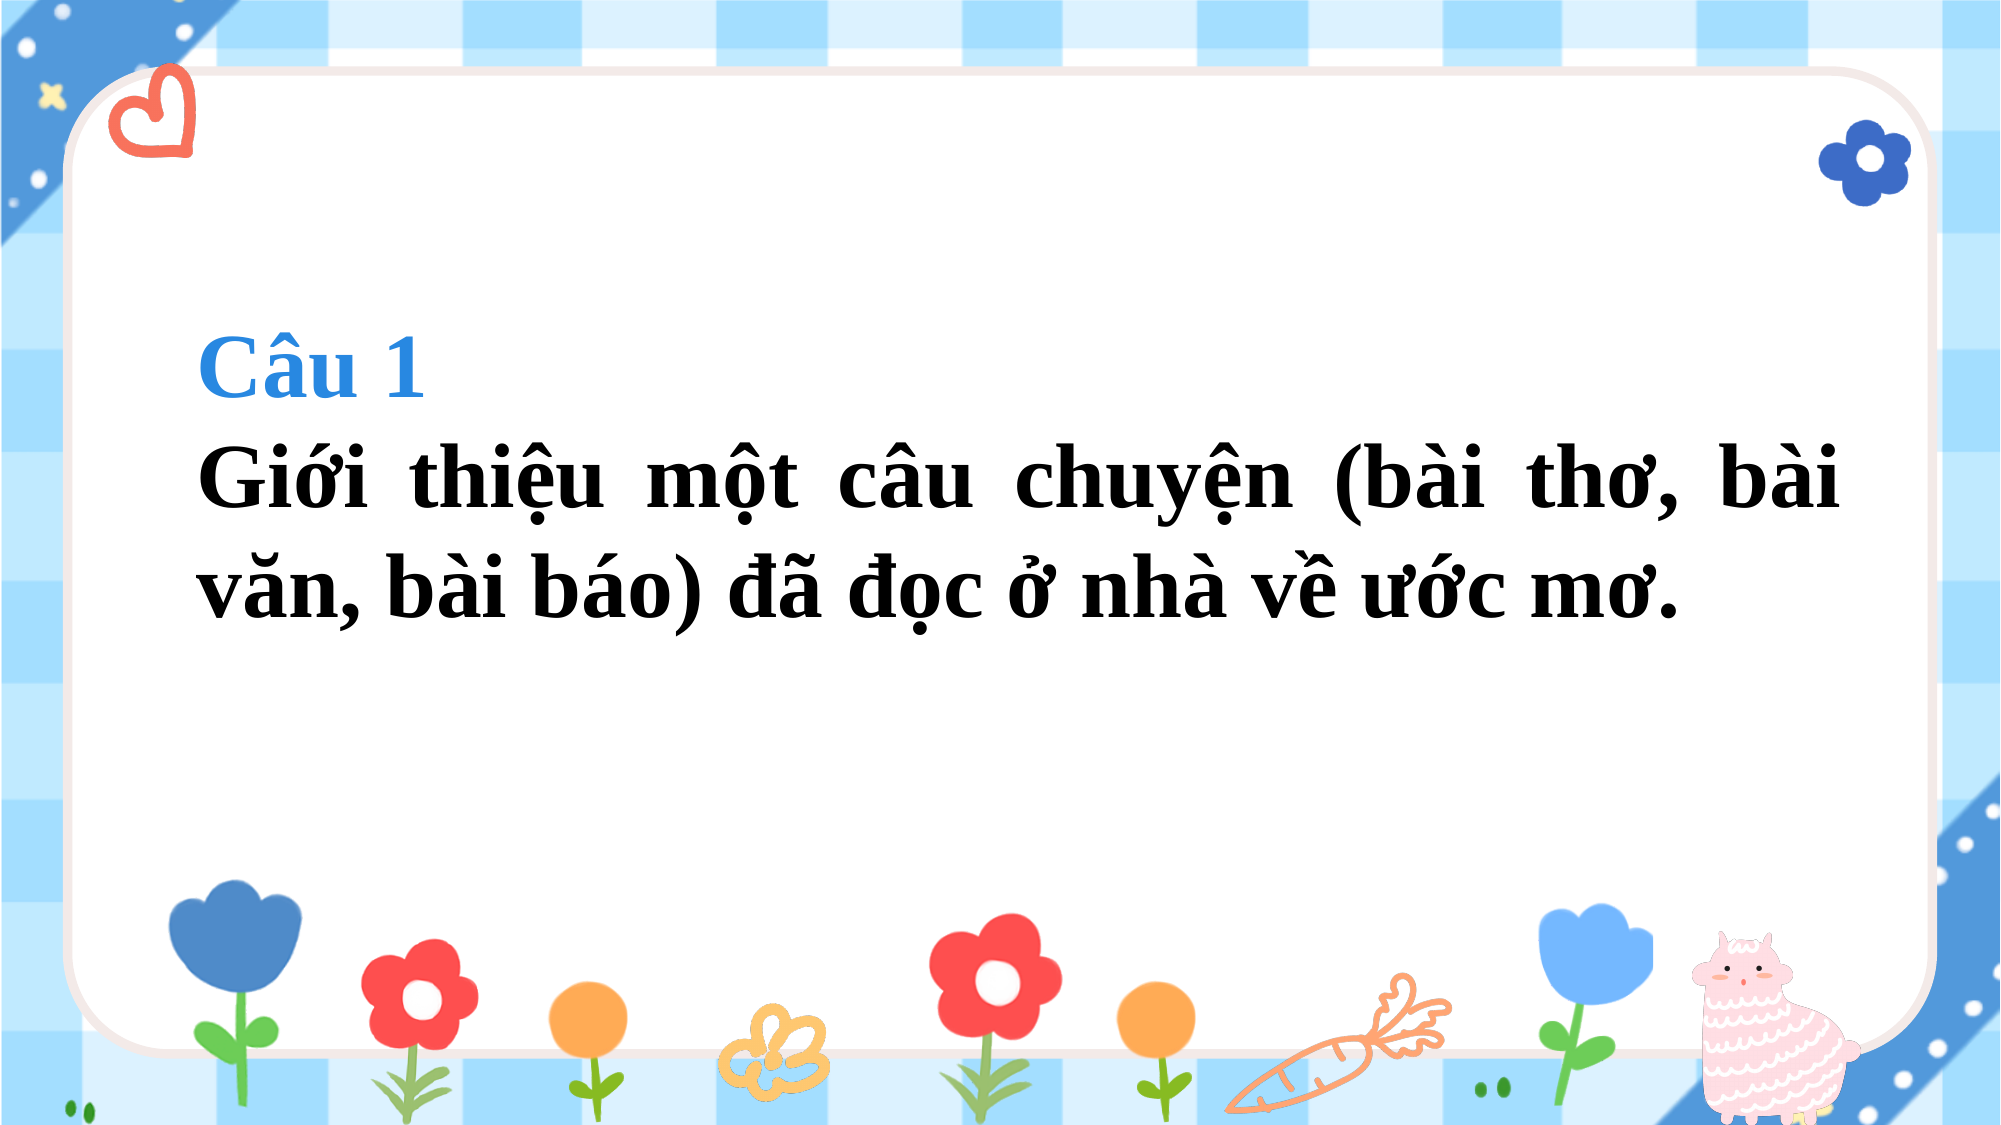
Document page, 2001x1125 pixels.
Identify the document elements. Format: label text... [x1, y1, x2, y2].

text_box Câu 1 Giới thiệu một câu chuyện (bài thơ, bài văn, bài báo) đã đọc ở nhà về ước mơ. [181, 298, 1859, 644]
picture [2, 0, 2001, 1125]
